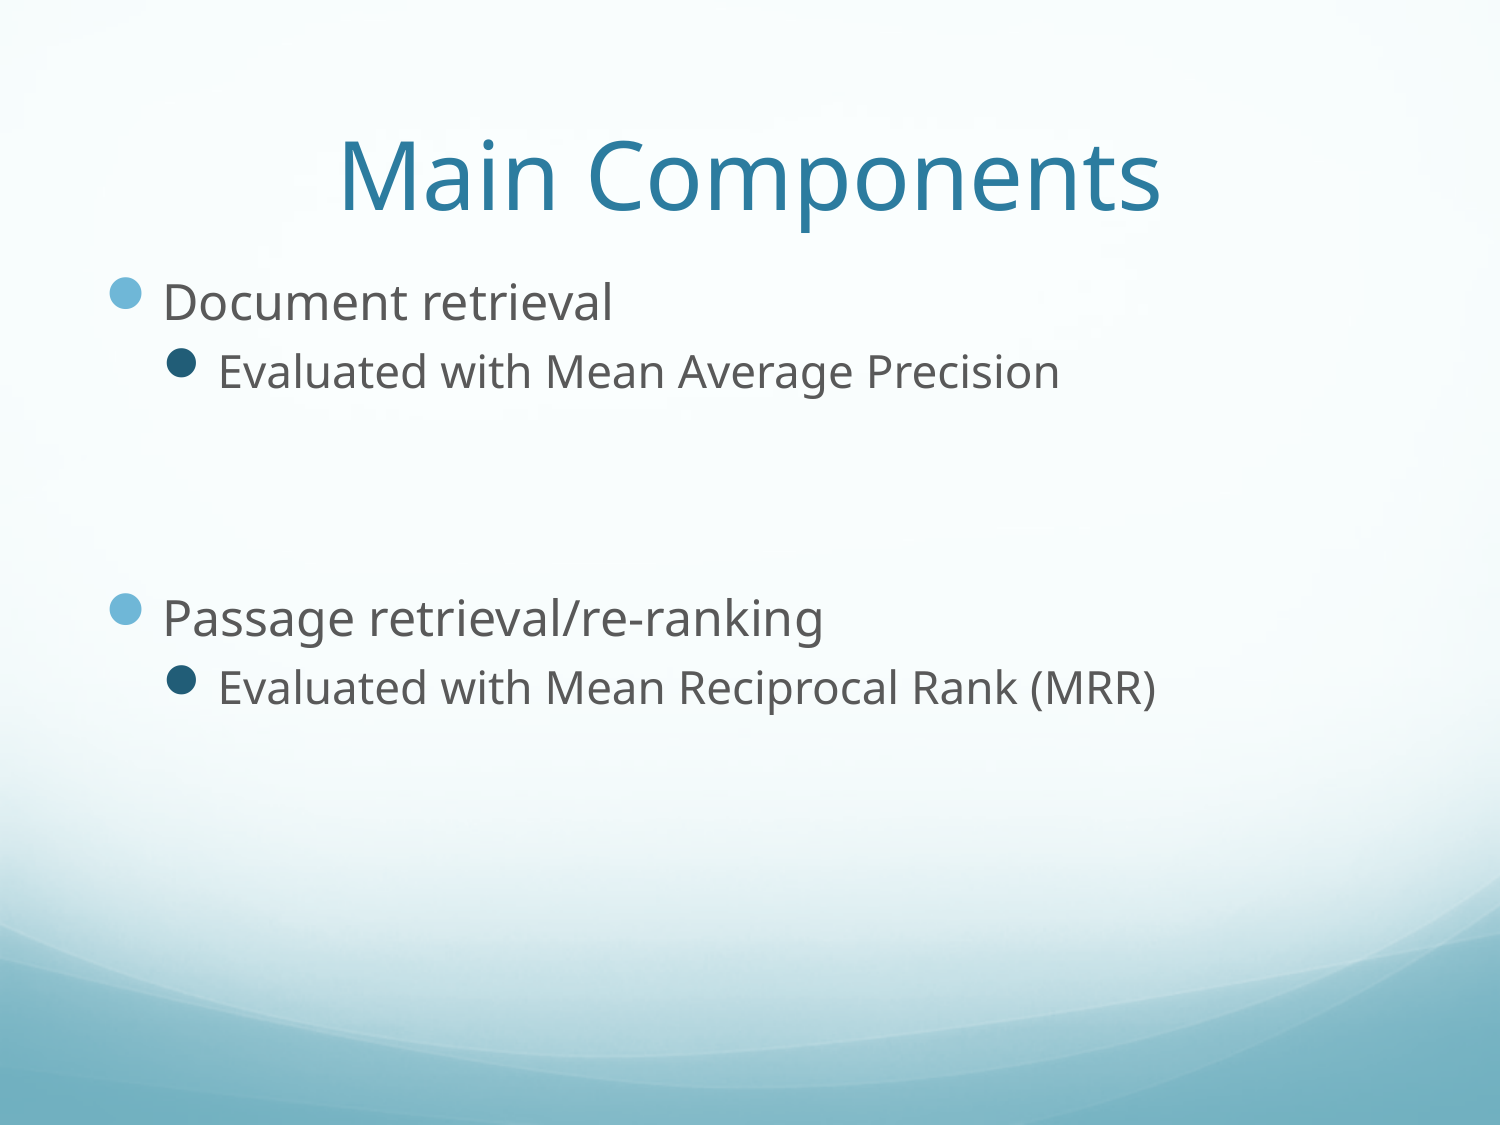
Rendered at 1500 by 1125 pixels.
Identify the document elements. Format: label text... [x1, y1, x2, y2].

list Document retrieval Evaluated with Mean Average Precision Passage retrieval/re-ranking Evaluated with Mean Reciprocal Rank (MRR) [90, 262, 1410, 975]
title Main Components [90, 17, 1410, 237]
